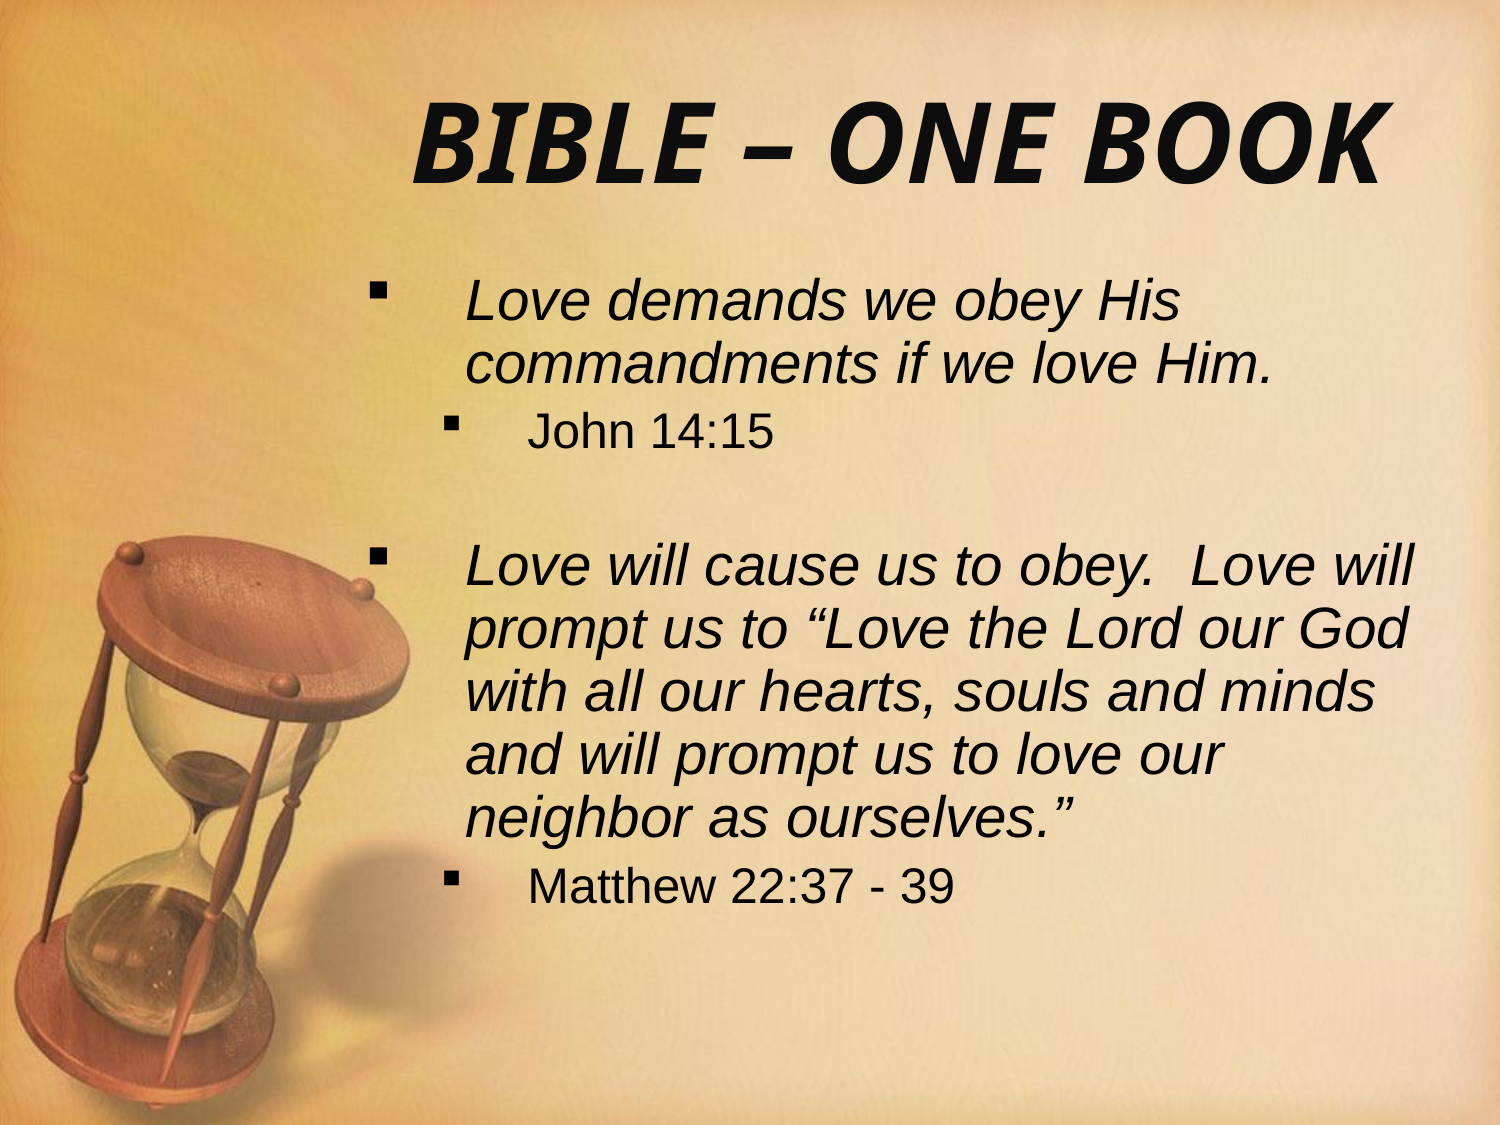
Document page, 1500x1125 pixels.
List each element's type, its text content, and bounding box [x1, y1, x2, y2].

title BIBLE – ONE BOOK [395, 45, 1484, 233]
picture [0, 0, 1500, 1125]
list Love demands we obey His commandments if we love Him. John 14:15 Love will cause us to obey. Love will prompt us to “Love the Lord our God with all our hearts, souls and minds and will prompt us to love our neighbor as ourselves.” Matthew 22:37 - 39 [350, 262, 1484, 1075]
